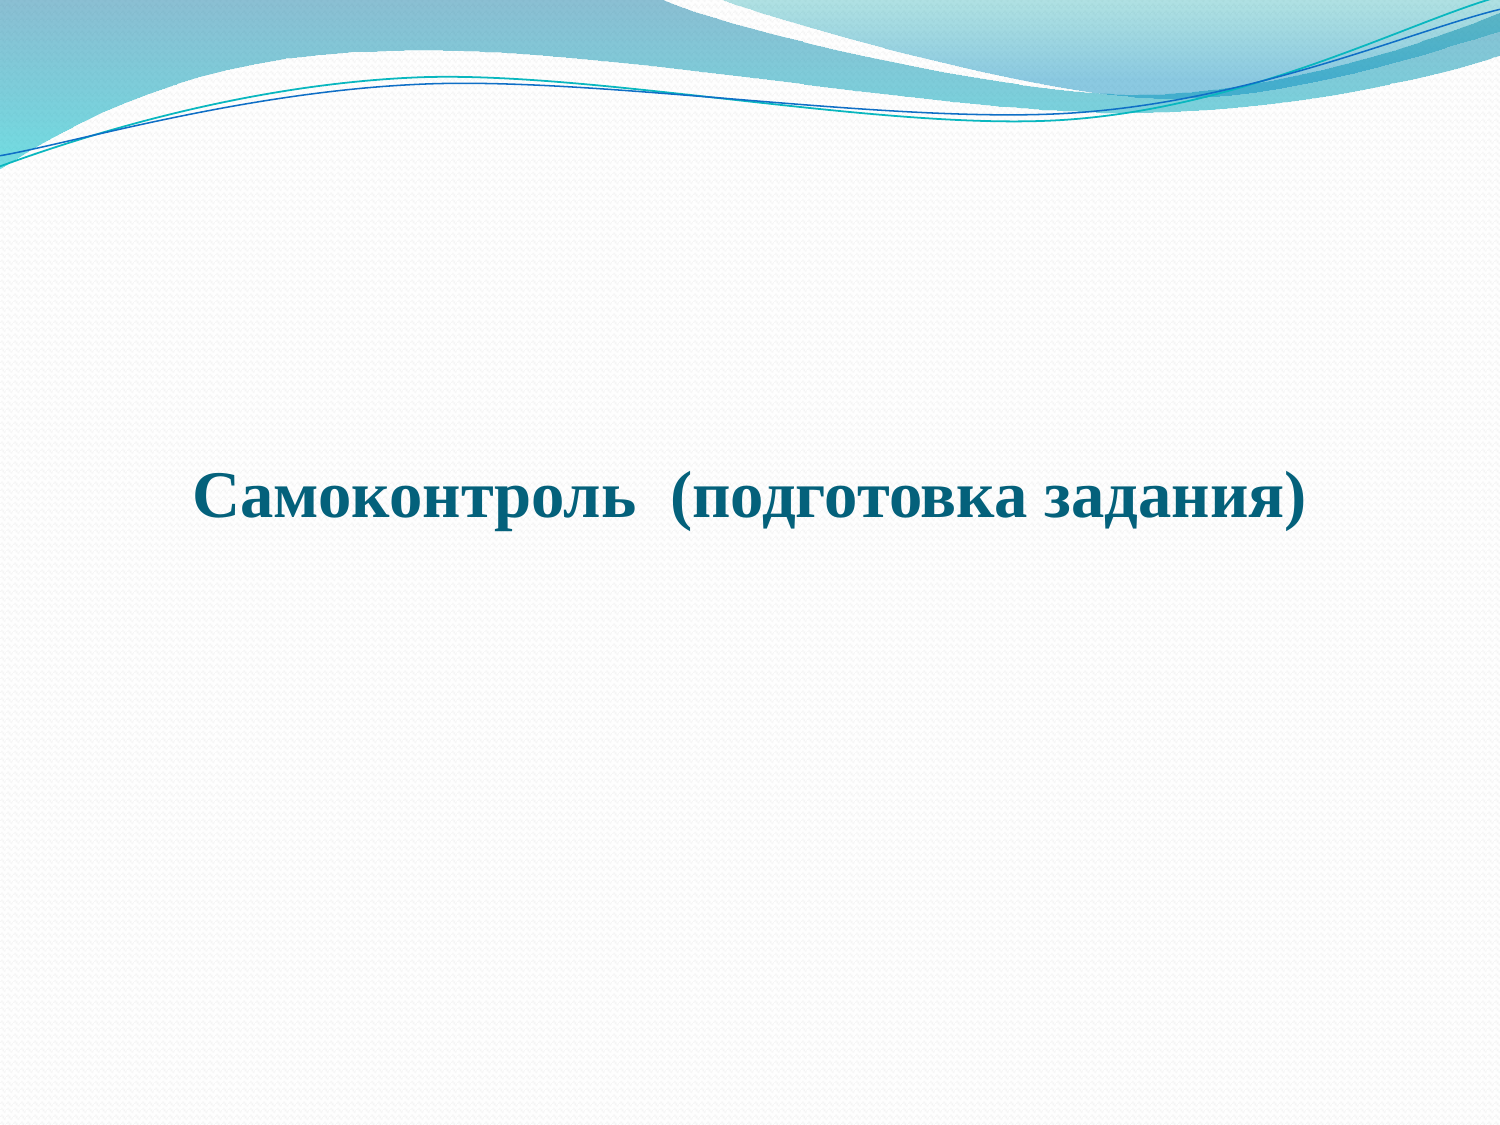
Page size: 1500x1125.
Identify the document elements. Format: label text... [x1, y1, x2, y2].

title Самоконтроль (подготовка задания) [75, 385, 1425, 598]
